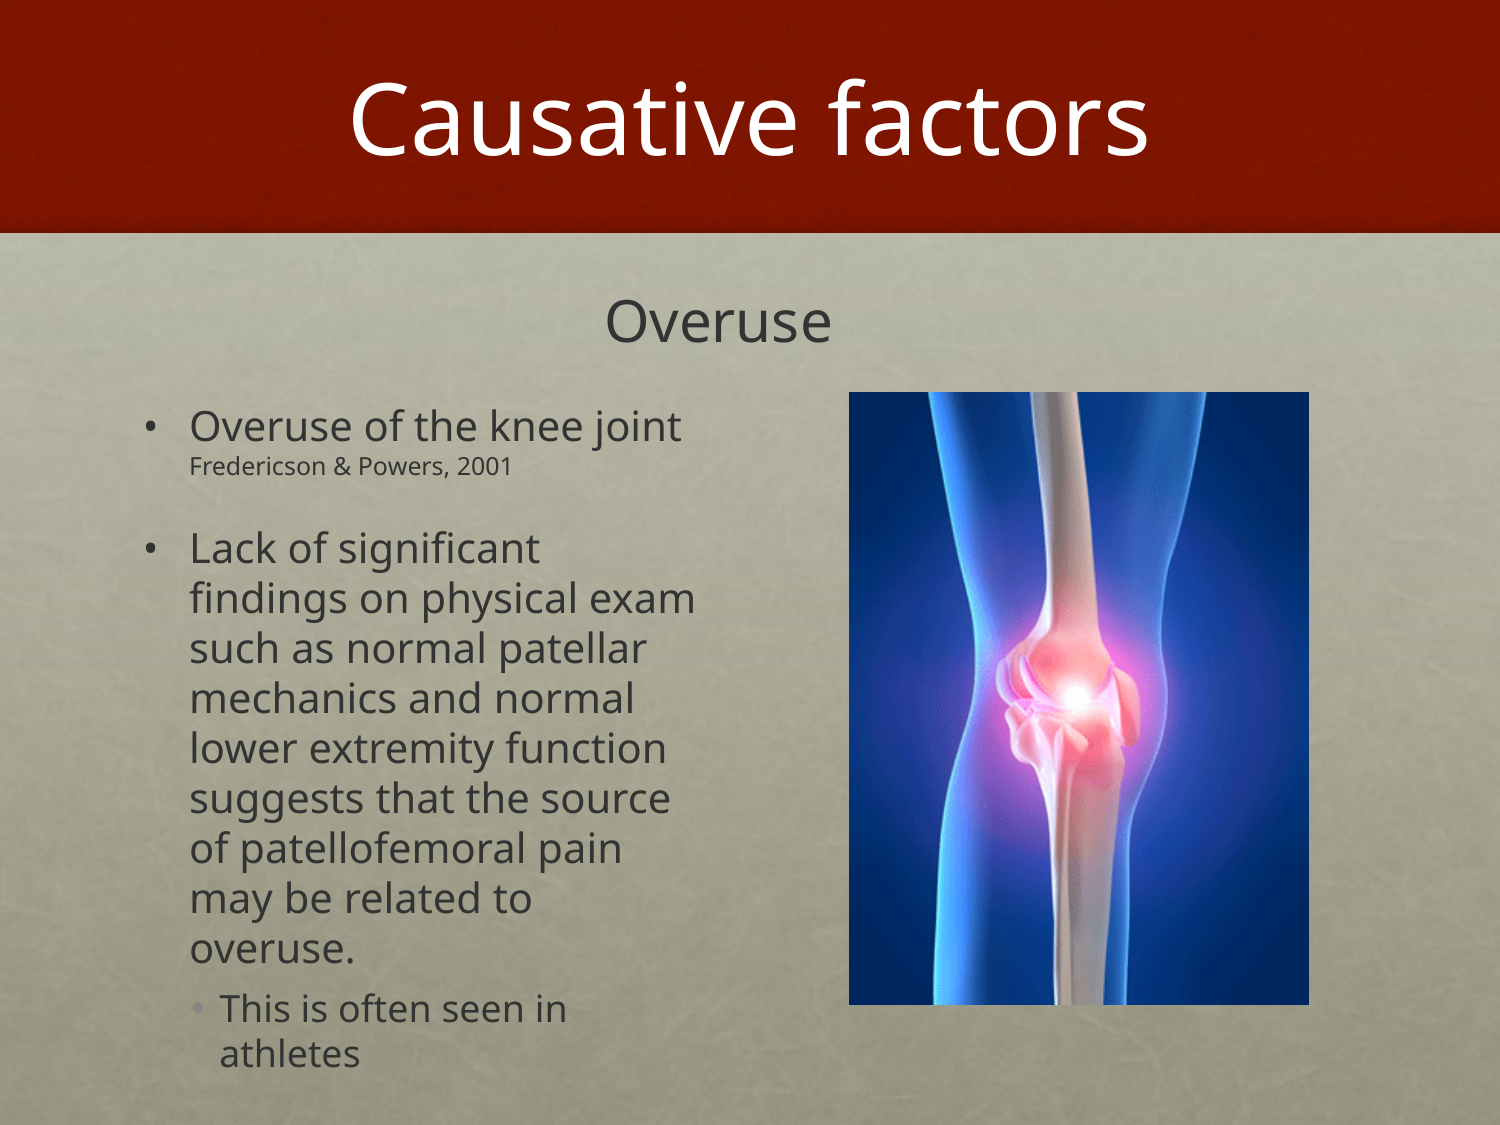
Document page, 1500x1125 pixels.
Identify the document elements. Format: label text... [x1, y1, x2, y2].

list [849, 392, 1310, 1006]
picture [0, 214, 1500, 1125]
list Overuse [127, 249, 1309, 388]
title Causative factors [127, 10, 1372, 221]
list Overuse of the knee joint Fredericson & Powers, 2001 Lack of significant findings on physical exam such as normal patellar mechanics and normal lower extremity function suggests that the source of patellofemoral pain may be related to overuse. This is often seen in athletes [127, 392, 713, 1005]
